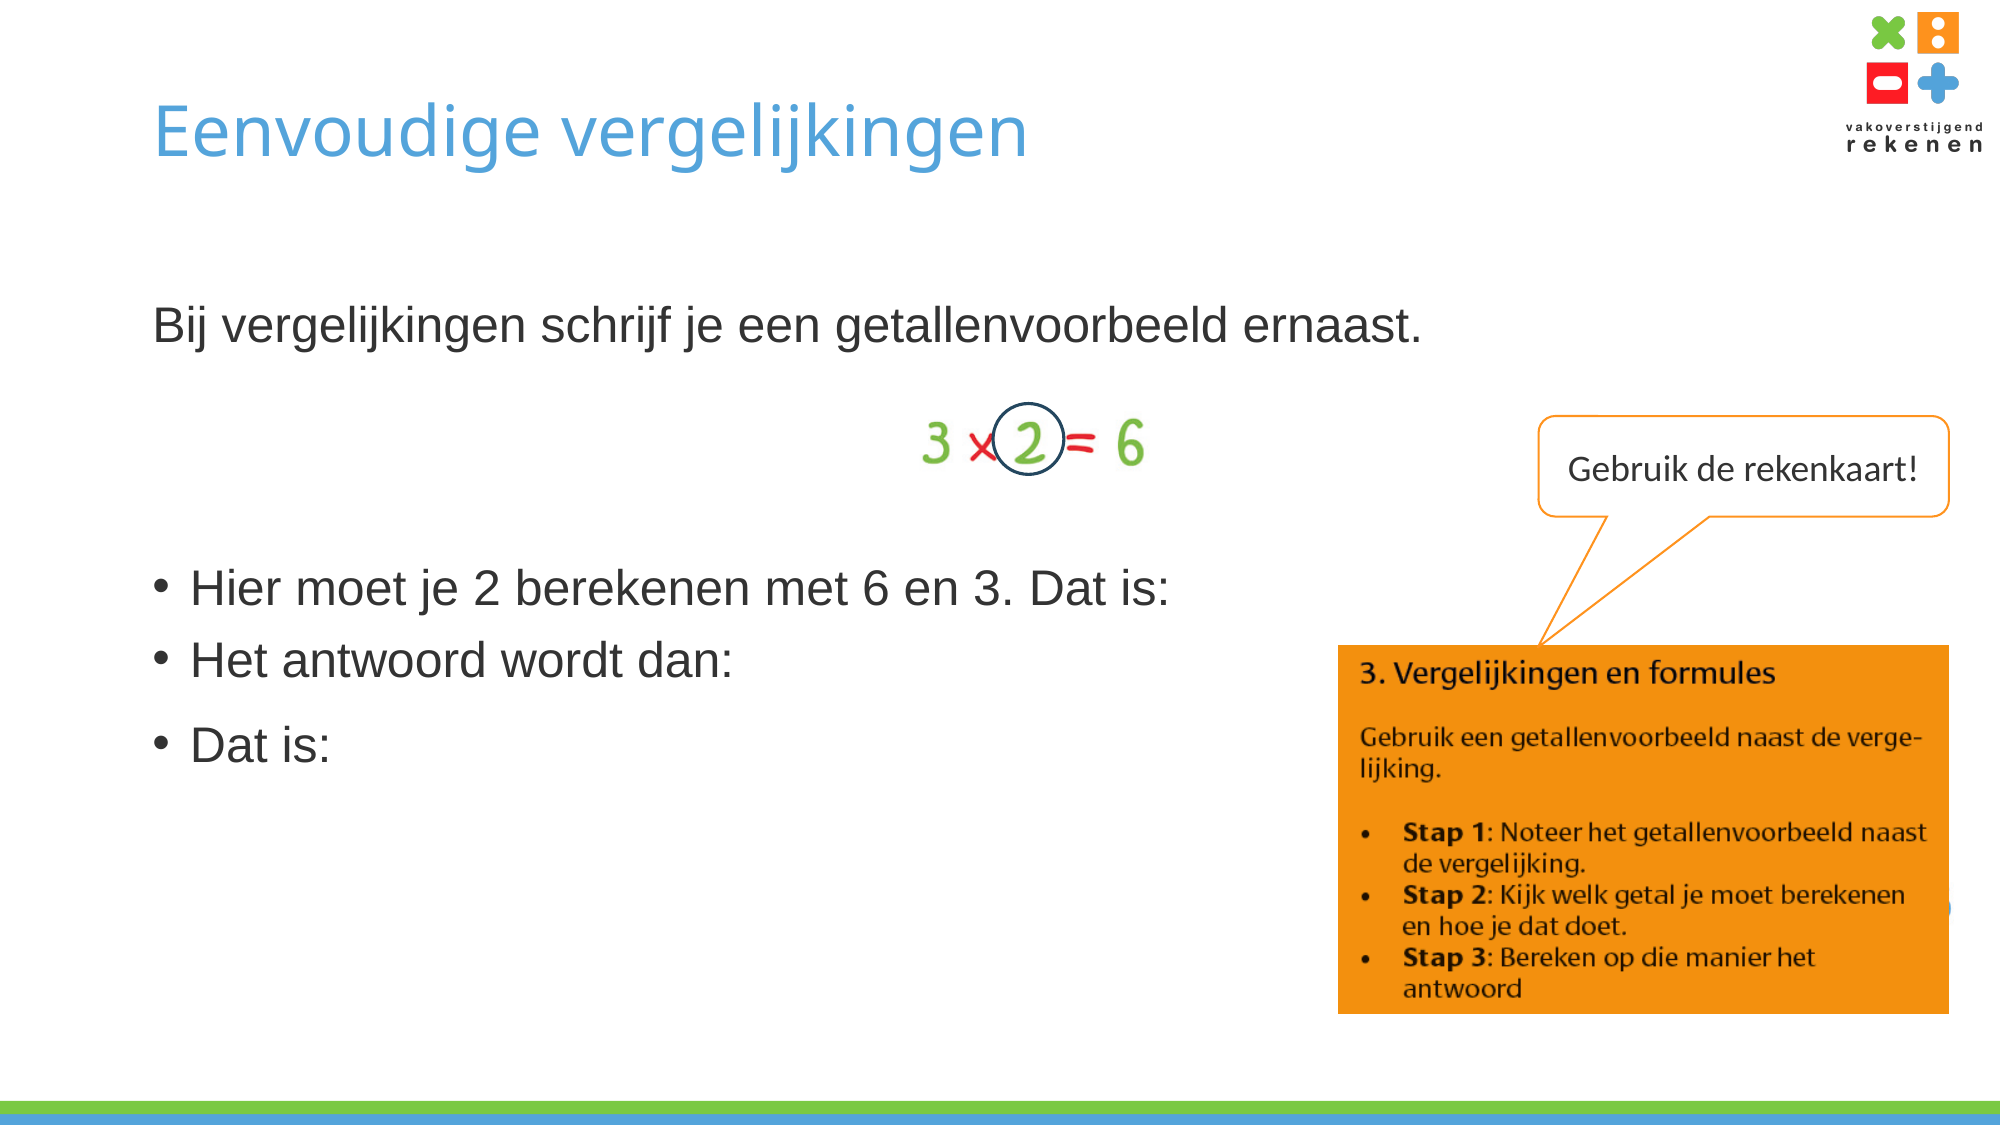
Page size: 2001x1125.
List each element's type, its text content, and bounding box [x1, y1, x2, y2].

picture [894, 388, 1212, 490]
text_box Gebruik de rekenkaart! [1537, 414, 1950, 645]
picture [1846, 12, 1982, 152]
picture [1338, 645, 2000, 1015]
title Eenvoudige vergelijkingen [137, 88, 1847, 180]
